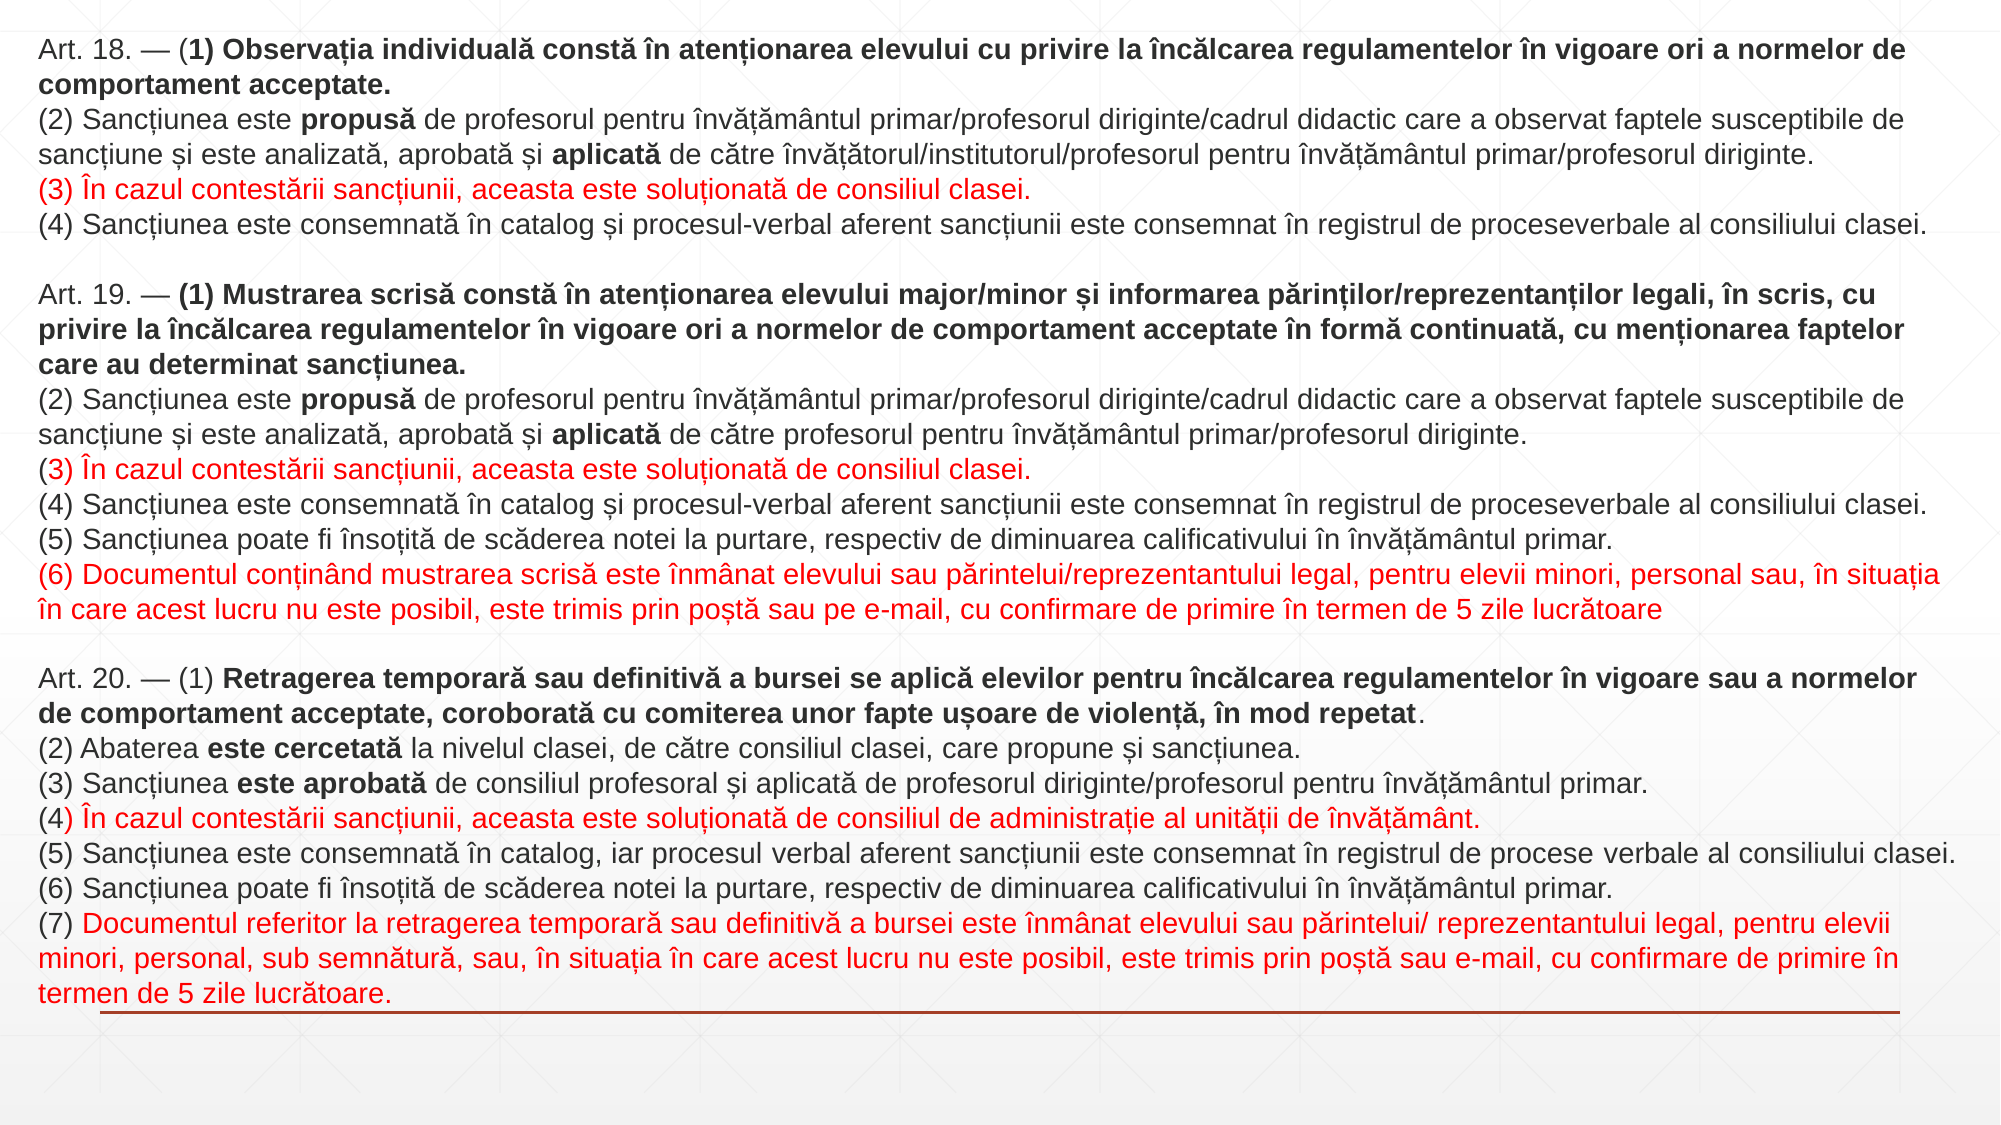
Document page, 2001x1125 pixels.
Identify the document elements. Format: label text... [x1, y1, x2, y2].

list Art. 18. — (1) Observația individuală constă în atenționarea elevului cu privire la încălcarea regulamentelor în vigoare ori a normelor de comportament acceptate. (2) Sancțiunea este propusă de profesorul pentru învățământul primar/profesorul diriginte/cadrul didactic care a observat faptele susceptibile de sancțiune și este analizată, aprobată și aplicată de către învățătorul/institutorul/profesorul pentru învățământul primar/profesorul diriginte. (3) În cazul contestării sancțiunii, aceasta este soluționată de consiliul clasei. (4) Sancțiunea este consemnată în catalog și procesul-verbal aferent sancțiunii este consemnat în registrul de proceseverbale al consiliului clasei. Art. 19. — (1) Mustrarea scrisă constă în atenționarea elevului major/minor și informarea părinților/reprezentanților legali, în scris, cu privire la încălcarea regulamentelor în vigoare ori a normelor de comportament acceptate în formă continuată, cu menționarea faptelor care au determinat sancțiunea. (2) Sancțiunea este propusă de profesorul pentru învățământul primar/profesorul diriginte/cadrul didactic care a observat faptele susceptibile de sancțiune și este analizată, aprobată și aplicată de către profesorul pentru învățământul primar/profesorul diriginte. (3) În cazul contestării sancțiunii, aceasta este soluționată de consiliul clasei. (4) Sancțiunea este consemnată în catalog și procesul-verbal aferent sancțiunii este consemnat în registrul de proceseverbale al consiliului clasei. (5) Sancțiunea poate fi însoțită de scăderea notei la purtare, respectiv de diminuarea calificativului în învățământul primar. (6) Documentul conținând mustrarea scrisă este înmânat elevului sau părintelui/reprezentantului legal, pentru elevii minori, personal sau, în situația în care acest lucru nu este posibil, este trimis prin poștă sau pe e-mail, cu confirmare de primire în termen de 5 zile lucrătoare Art. 20. — (1) Retragerea temporară sau definitivă a bursei se aplică elevilor pentru încălcarea regulamentelor în vigoare sau a normelor de comportament acceptate, coroborată cu comiterea unor fapte ușoare de violență, în mod repetat. (2) Abaterea este cercetată la nivelul clasei, de către consiliul clasei, care propune și sancțiunea. (3) Sancțiunea este aprobată de consiliul profesoral și aplicată de profesorul diriginte/profesorul pentru învățământul primar. (4) În cazul contestării sancțiunii, aceasta este soluționată de consiliul de administrație al unității de învățământ. (5) Sancțiunea este consemnată în catalog, iar procesul verbal aferent sancțiunii este consemnat în registrul de procese verbale al consiliului clasei. (6) Sancțiunea poate fi însoțită de scăderea notei la purtare, respectiv de diminuarea calificativului în învățământul primar. (7) Documentul referitor la retragerea temporară sau definitivă a bursei este înmânat elevului sau părintelui/ reprezentantului legal, pentru elevii minori, personal, sub semnătură, sau, în situația în care acest lucru nu este posibil, este trimis prin poștă sau e-mail, cu confirmare de primire în termen de 5 zile lucrătoare. [23, 23, 1976, 1085]
